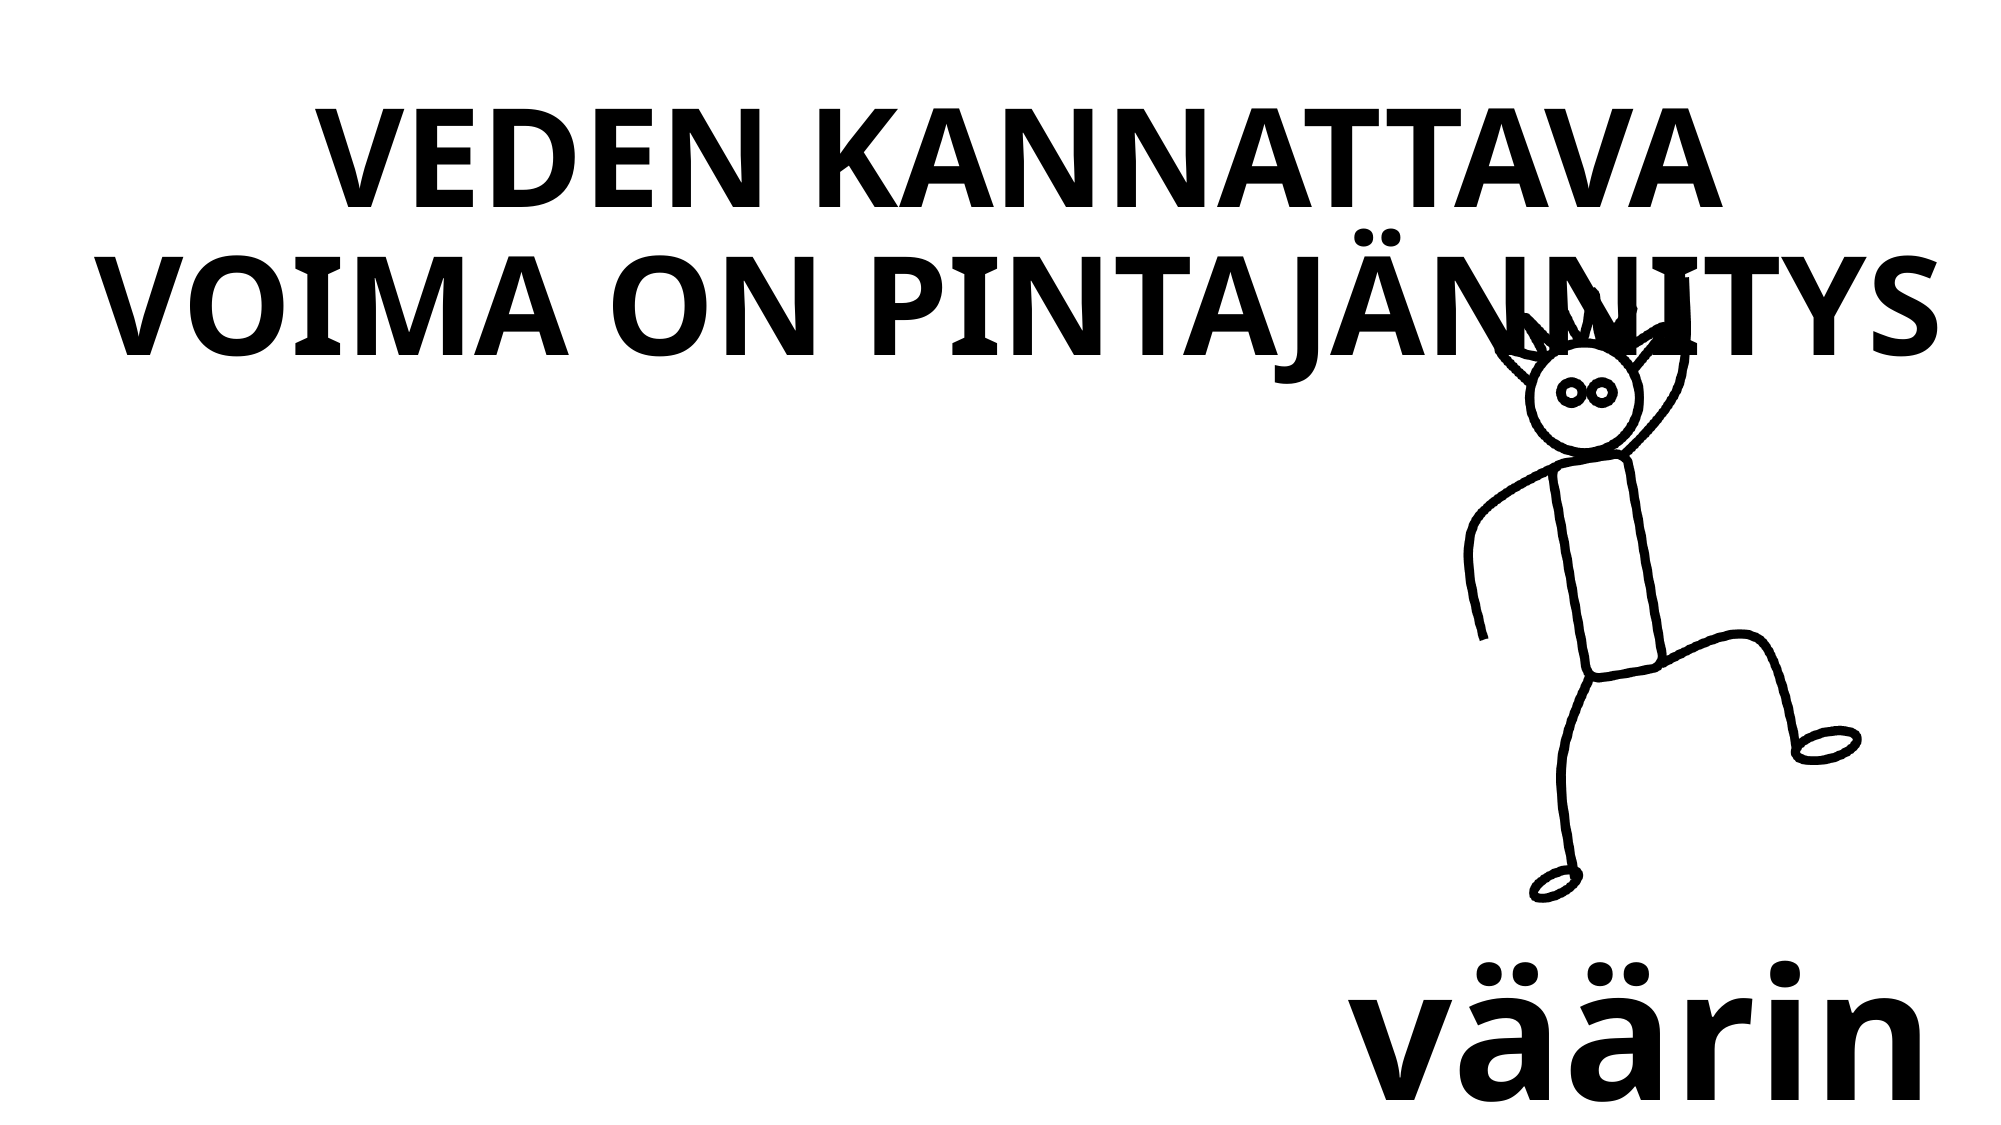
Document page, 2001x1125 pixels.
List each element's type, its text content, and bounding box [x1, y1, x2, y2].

text_box väärin [1204, 848, 2000, 1125]
picture [1462, 276, 1862, 903]
title VEDEN KANNATTAVA VOIMA ON PINTAJÄNNITYS [51, 59, 1988, 416]
